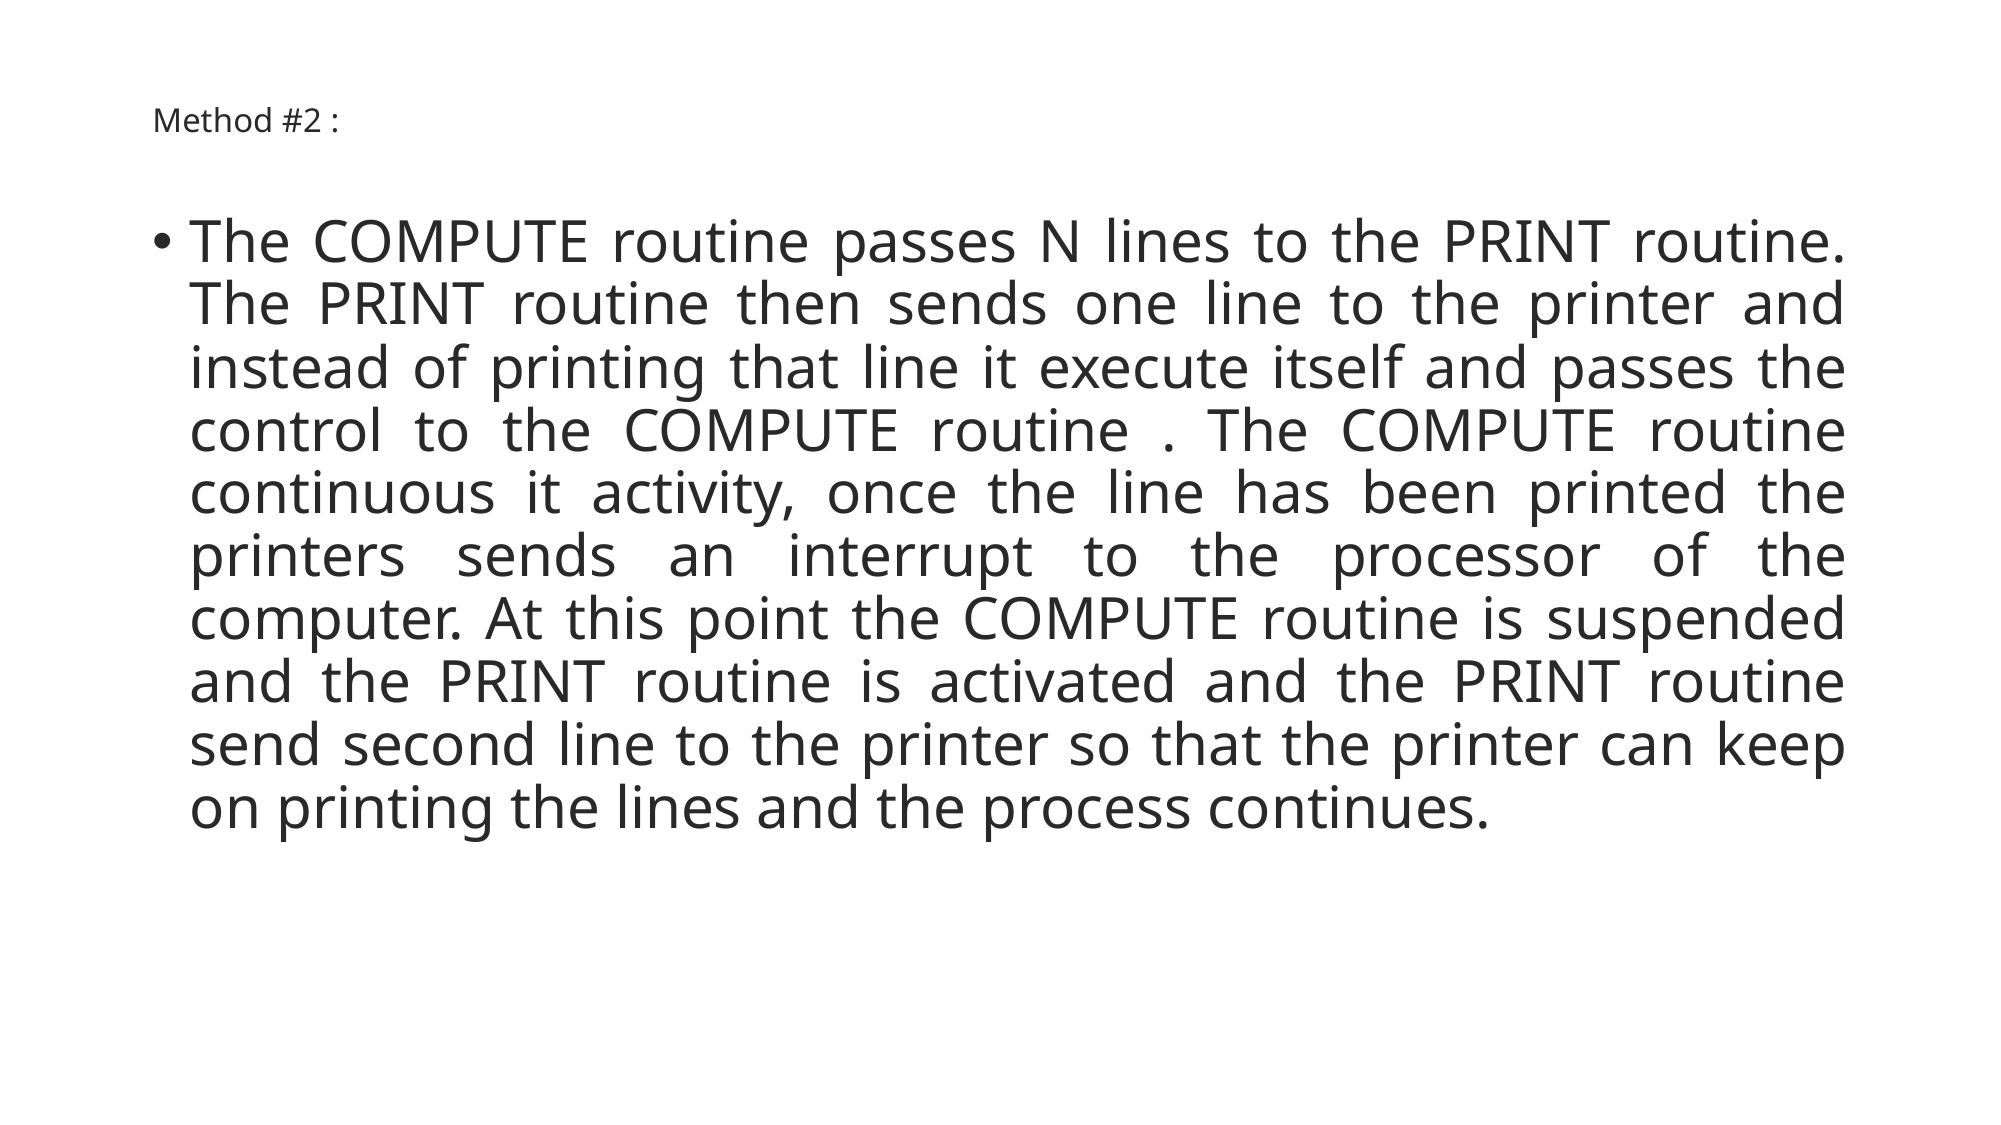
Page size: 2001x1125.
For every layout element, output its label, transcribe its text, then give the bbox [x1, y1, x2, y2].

list The COMPUTE routine passes N lines to the PRINT routine. The PRINT routine then sends one line to the printer and instead of printing that line it execute itself and passes the control to the COMPUTE routine . The COMPUTE routine continuous it activity, once the line has been printed the printers sends an interrupt to the processor of the computer. At this point the COMPUTE routine is suspended and the PRINT routine is activated and the PRINT routine send second line to the printer so that the printer can keep on printing the lines and the process continues. [137, 204, 1863, 1014]
title Method #2 : [137, 59, 1863, 187]
